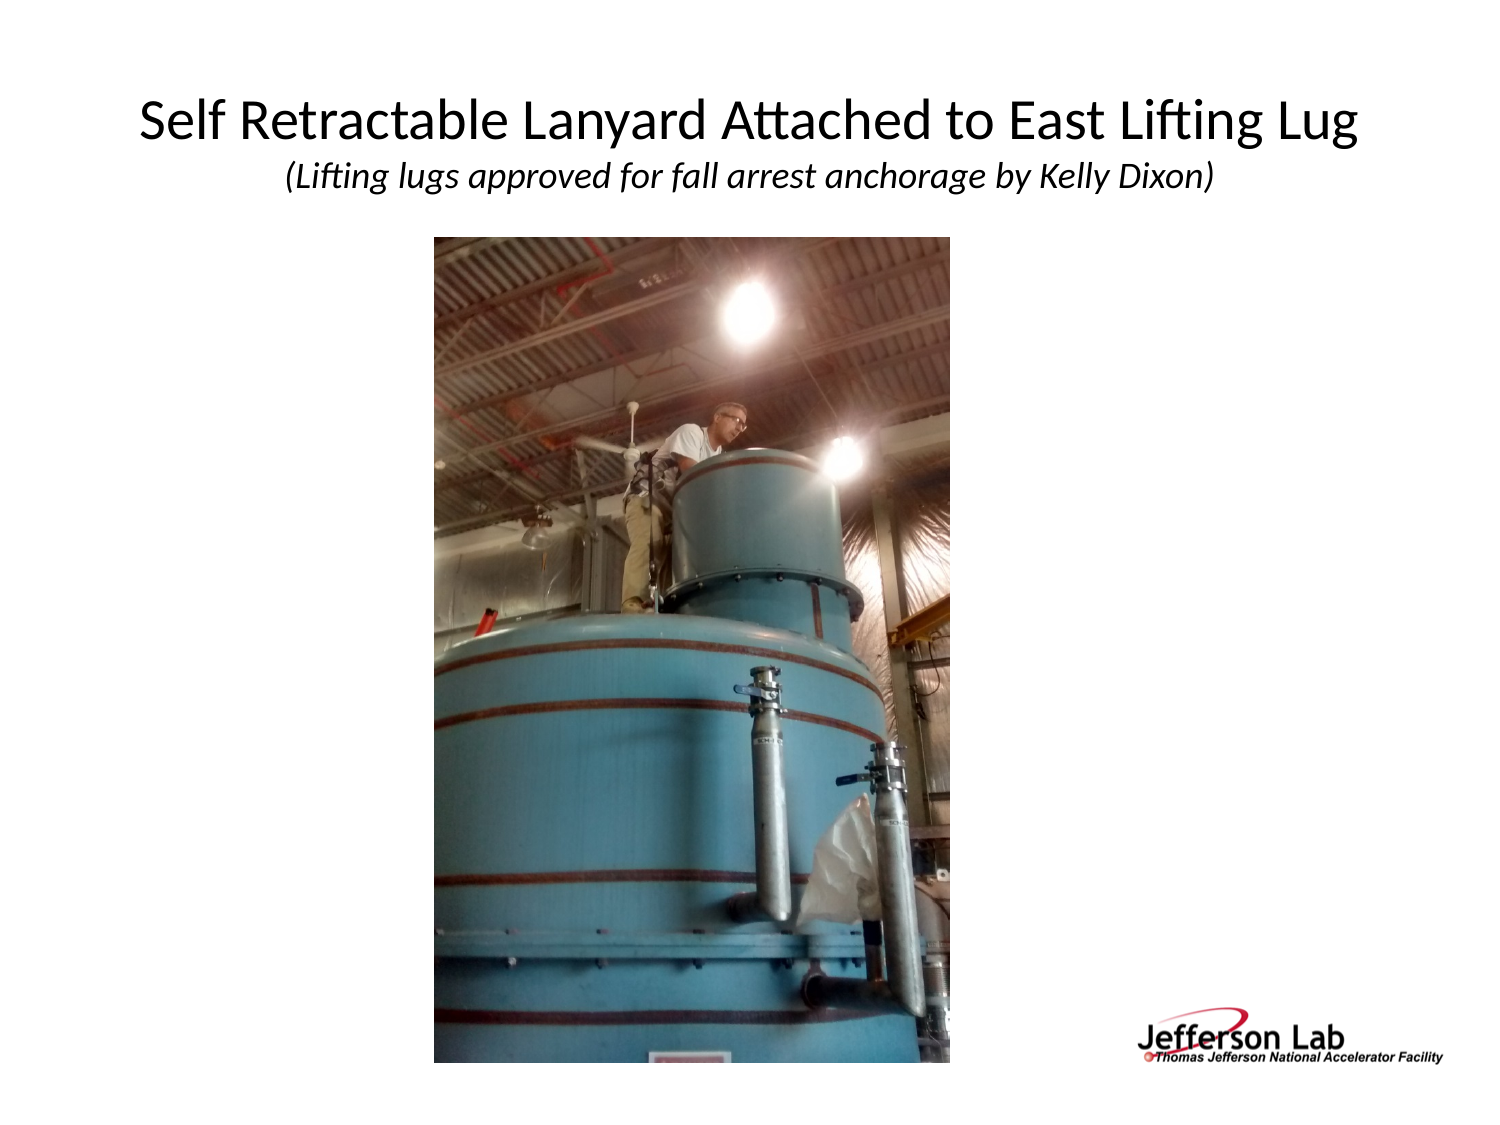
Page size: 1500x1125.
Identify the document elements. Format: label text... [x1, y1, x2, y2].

picture [1124, 999, 1457, 1075]
title Self Retractable Lanyard Attached to East Lifting Lug (Lifting lugs approved for fall arrest anchorage by Kelly Dixon) [75, 45, 1425, 233]
picture [433, 237, 951, 1063]
